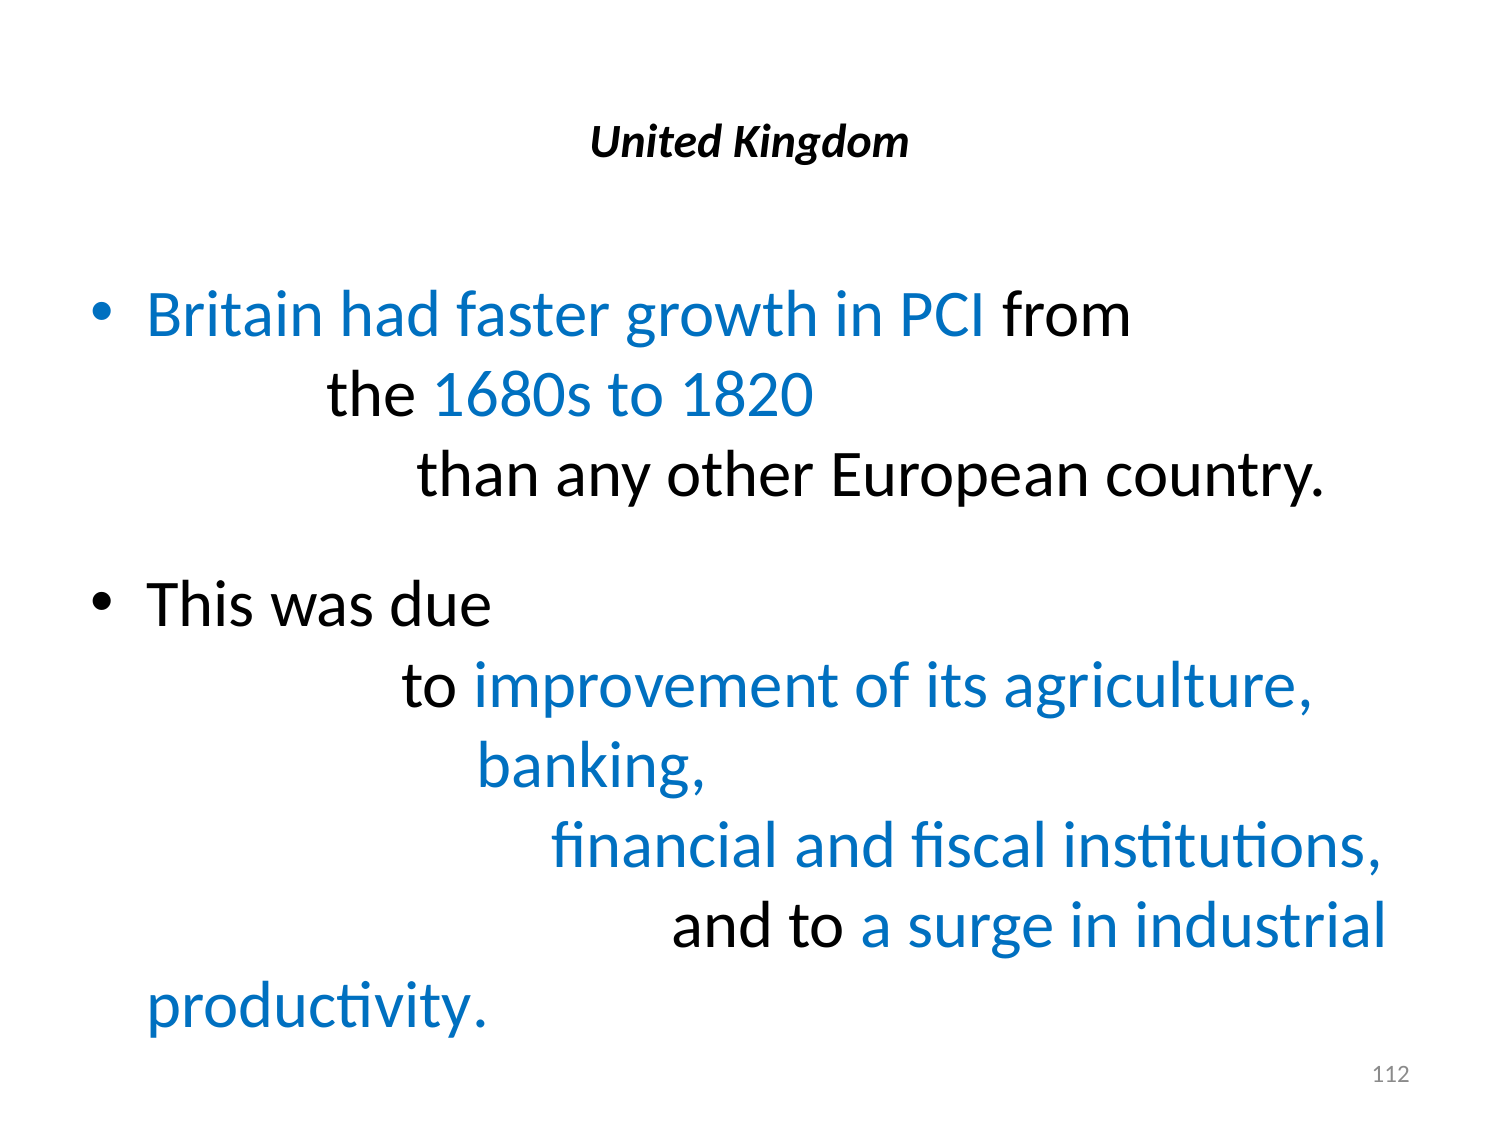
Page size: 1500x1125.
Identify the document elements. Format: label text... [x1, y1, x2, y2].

title United Kingdom [75, 45, 1425, 233]
slide_number 112 [1074, 1042, 1425, 1103]
list Britain had faster growth in PCI from the 1680s to 1820 than any other European country. This was due to improvement of its agriculture, banking, financial and fiscal institutions, and to a surge in industrial productivity. [75, 262, 1425, 1125]
